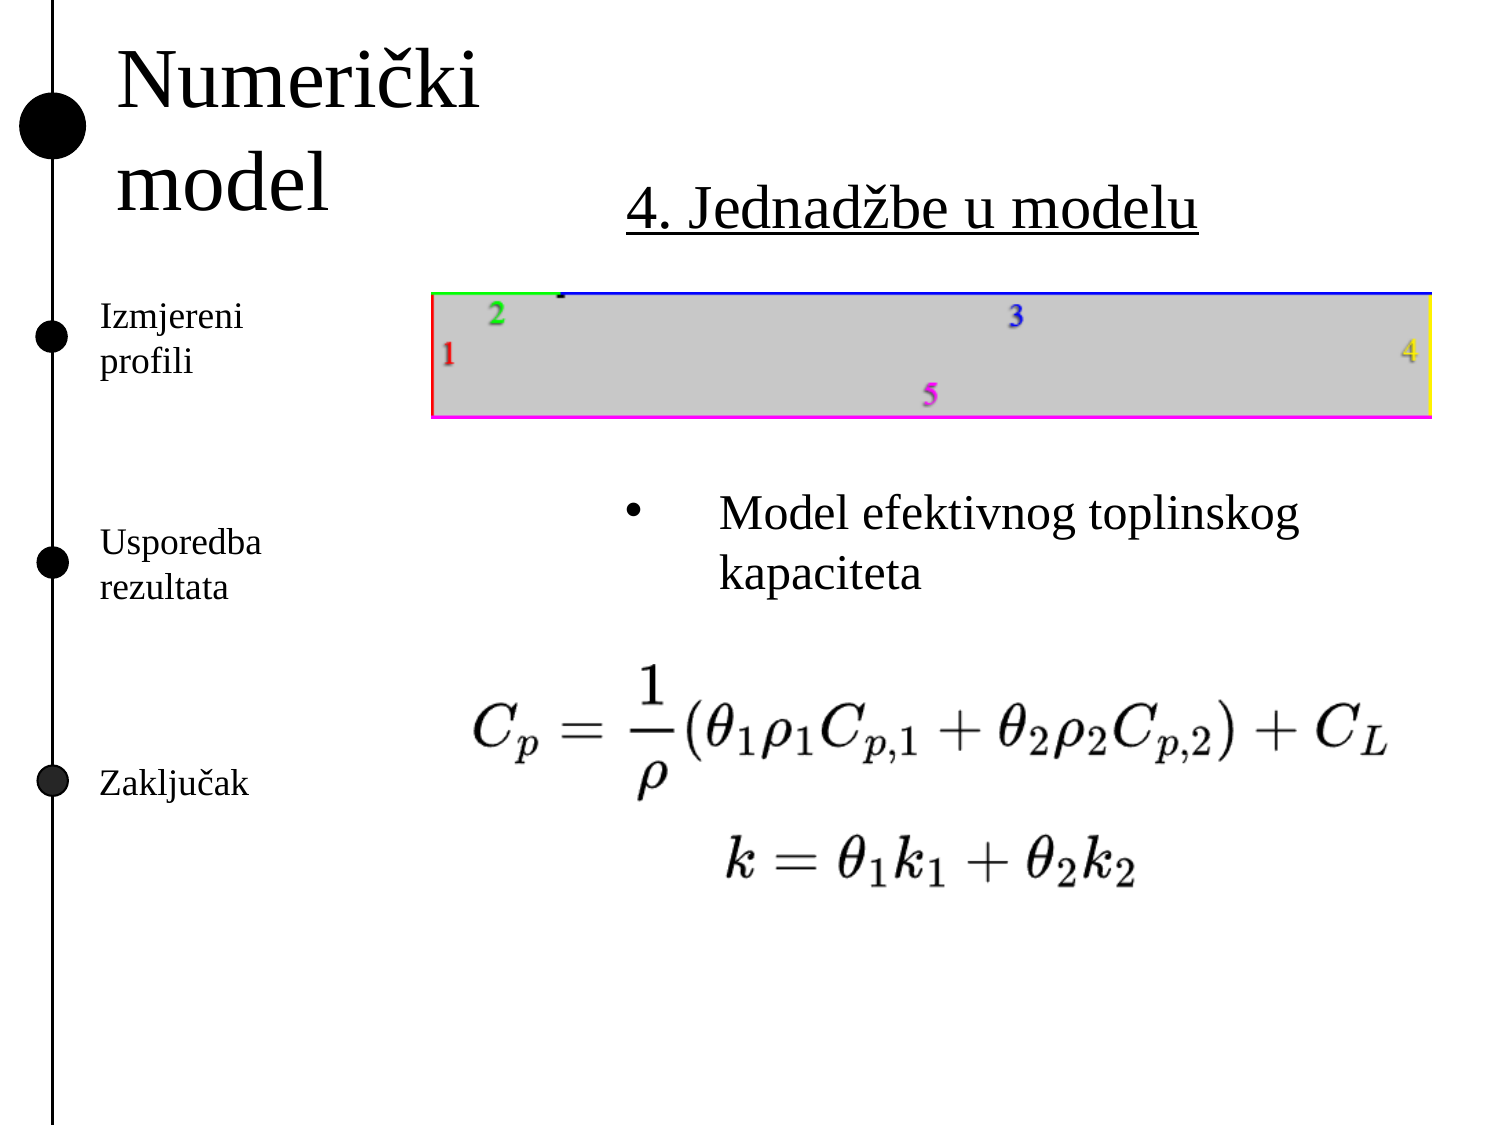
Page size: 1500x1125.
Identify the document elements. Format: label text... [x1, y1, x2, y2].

text_box [36, 546, 52, 579]
text_box [429, 0, 1431, 610]
text_box 4. Jednadžbe u modelu [611, 158, 1215, 249]
picture [471, 663, 1392, 893]
text_box Izmjereni profili [85, 283, 296, 389]
text_box Numerički model [101, 14, 606, 235]
text_box Model efektivnog toplinskog kapaciteta [610, 472, 1378, 607]
text_box Usporedba rezultata [85, 509, 296, 615]
text_box [36, 764, 52, 797]
text_box [53, 320, 68, 353]
text_box [35, 320, 52, 353]
picture [431, 292, 1432, 420]
text_box [53, 92, 87, 160]
text_box Zaključak [84, 750, 295, 811]
text_box [19, 92, 52, 160]
text_box [53, 546, 69, 579]
text_box [53, 764, 69, 797]
